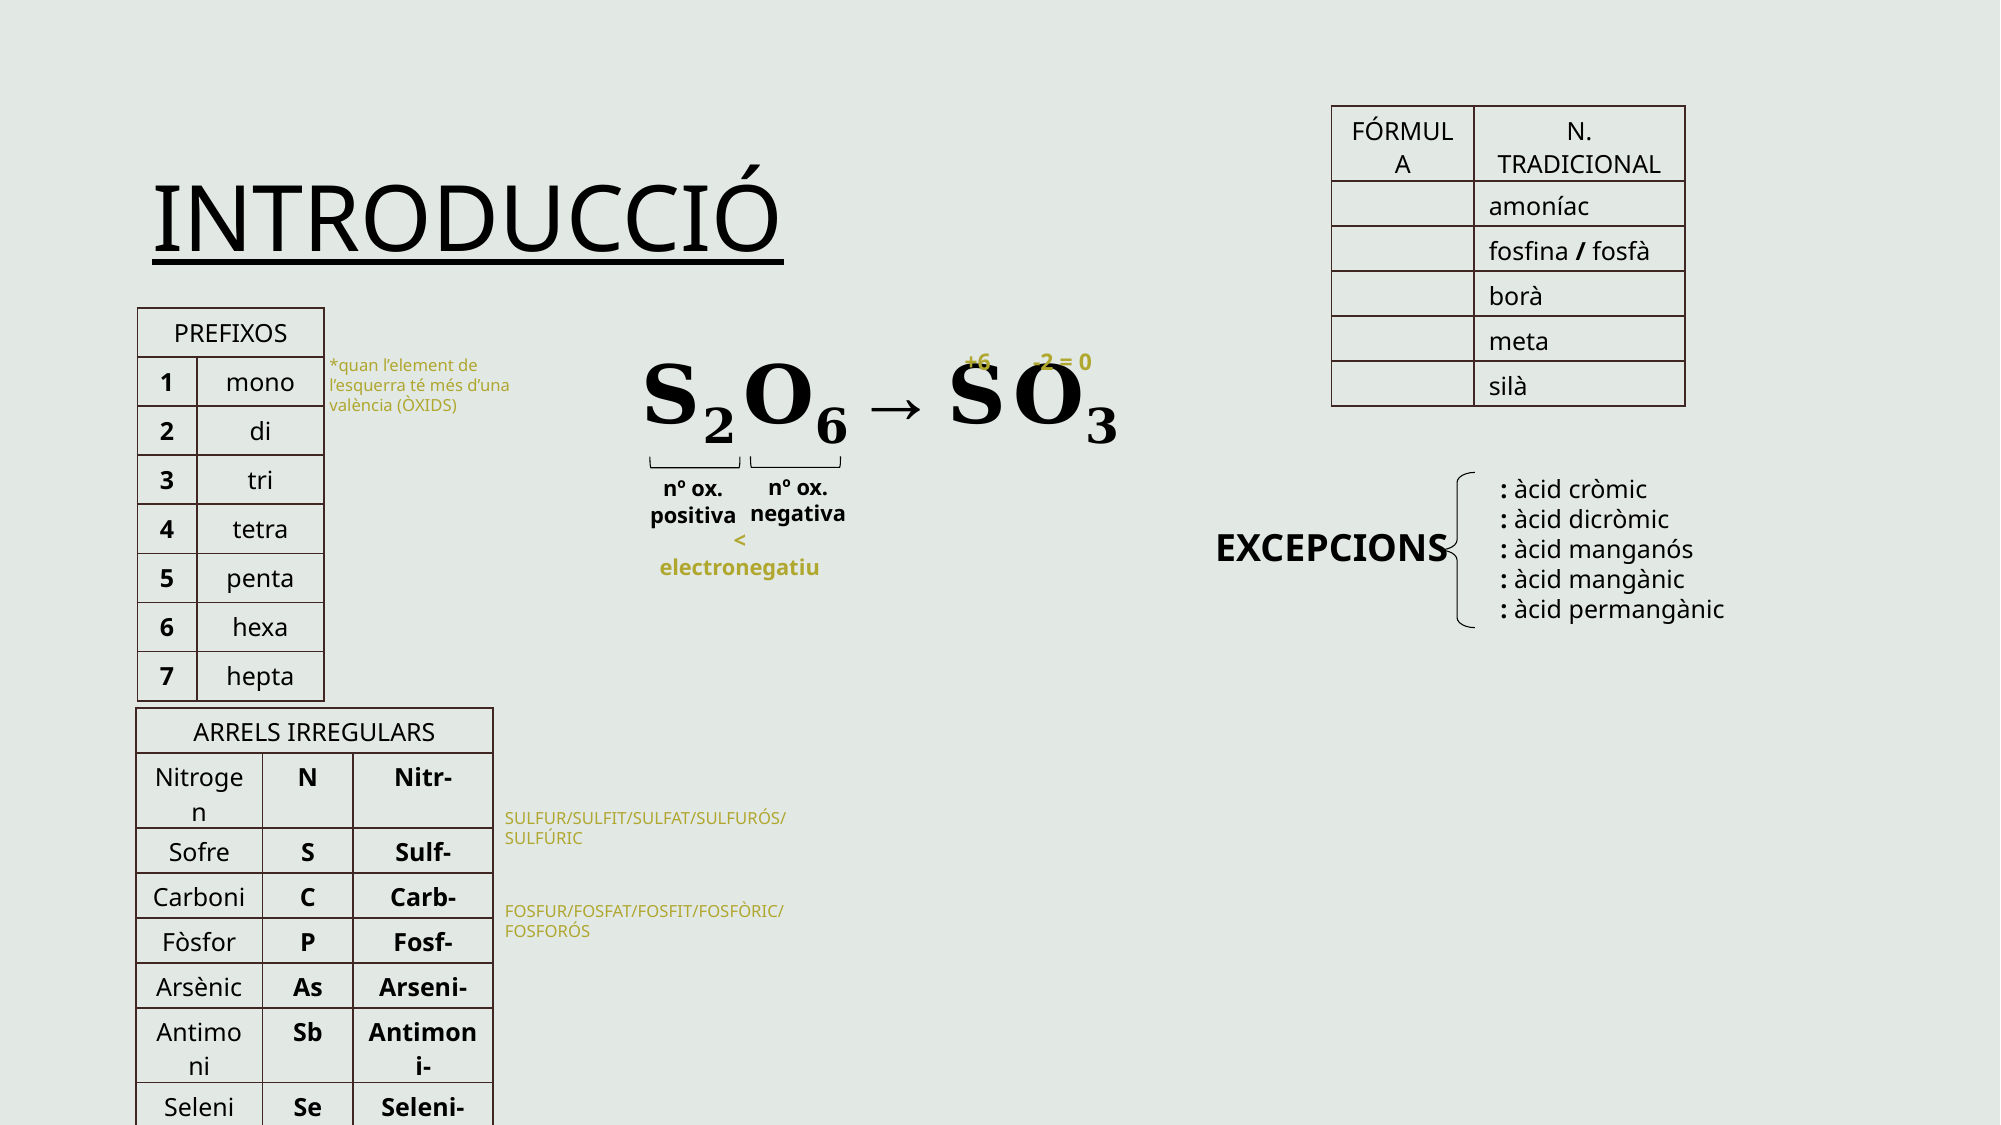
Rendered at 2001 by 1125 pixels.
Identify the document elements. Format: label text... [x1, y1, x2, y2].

table_cell hepta [198, 652, 323, 700]
title INTRODUCCIÓ [137, 95, 1863, 280]
text_box *quan l’element de l’esquerra té més d’una valència (ÒXIDS) [314, 347, 564, 423]
table_cell 5 [138, 554, 196, 602]
table_cell Antimoni- [354, 1009, 492, 1082]
table_cell Arsènic [137, 964, 262, 1007]
text_box +6 -2 = 0 [949, 339, 1108, 383]
table_cell Seleni [137, 1083, 262, 1125]
text_box nº ox. positiva [635, 467, 735, 535]
text_box [649, 456, 741, 467]
table_cell Sb [263, 1009, 352, 1082]
table_cell Seleni- [354, 1083, 492, 1125]
table_header ARRELS IRREGULARS [137, 709, 492, 752]
text_box < electronegatiu [644, 519, 835, 587]
text_box SULFUR/SULFIT/SULFAT/SULFURÓS/SULFÚRIC [490, 800, 848, 856]
table_cell 6 [138, 603, 196, 651]
table_cell As [263, 964, 352, 1007]
table_cell tetra [198, 505, 323, 553]
table_cell Carboni [137, 874, 262, 917]
text_box nº ox. negativa [735, 466, 861, 534]
table_cell tri [198, 456, 323, 503]
table_cell C [263, 874, 352, 917]
table_cell Se [263, 1083, 352, 1125]
table_cell Arseni- [354, 964, 492, 1007]
table_cell Antimoni [137, 1009, 262, 1082]
table_cell 7 [138, 652, 196, 700]
table_cell Carb- [354, 874, 492, 917]
text_box EXCEPCIONS [1200, 516, 1456, 576]
table_cell S [263, 829, 352, 872]
table_cell mono [198, 358, 314, 405]
table_cell 2 [138, 407, 196, 454]
table_header PREFIXOS [138, 309, 323, 356]
table_cell Nitr- [354, 754, 492, 827]
table_cell hexa [198, 603, 323, 651]
table_cell Sofre [137, 829, 262, 872]
table_cell penta [198, 554, 323, 602]
table_cell 1 [138, 358, 196, 405]
table_cell Nitrogen [137, 754, 262, 827]
table_cell Sulf- [354, 829, 492, 872]
table_cell N [263, 754, 352, 827]
table_cell 3 [138, 456, 196, 503]
table_cell 4 [138, 505, 196, 553]
table_cell di [198, 407, 323, 454]
table_cell Fòsfor [137, 919, 262, 962]
table_cell P [263, 919, 352, 962]
table_cell Fosf- [354, 919, 492, 962]
text_box [749, 456, 842, 466]
text_box [1439, 471, 1475, 629]
text_box FOSFUR/FOSFAT/FOSFIT/FOSFÒRIC/FOSFORÓS [490, 893, 848, 949]
